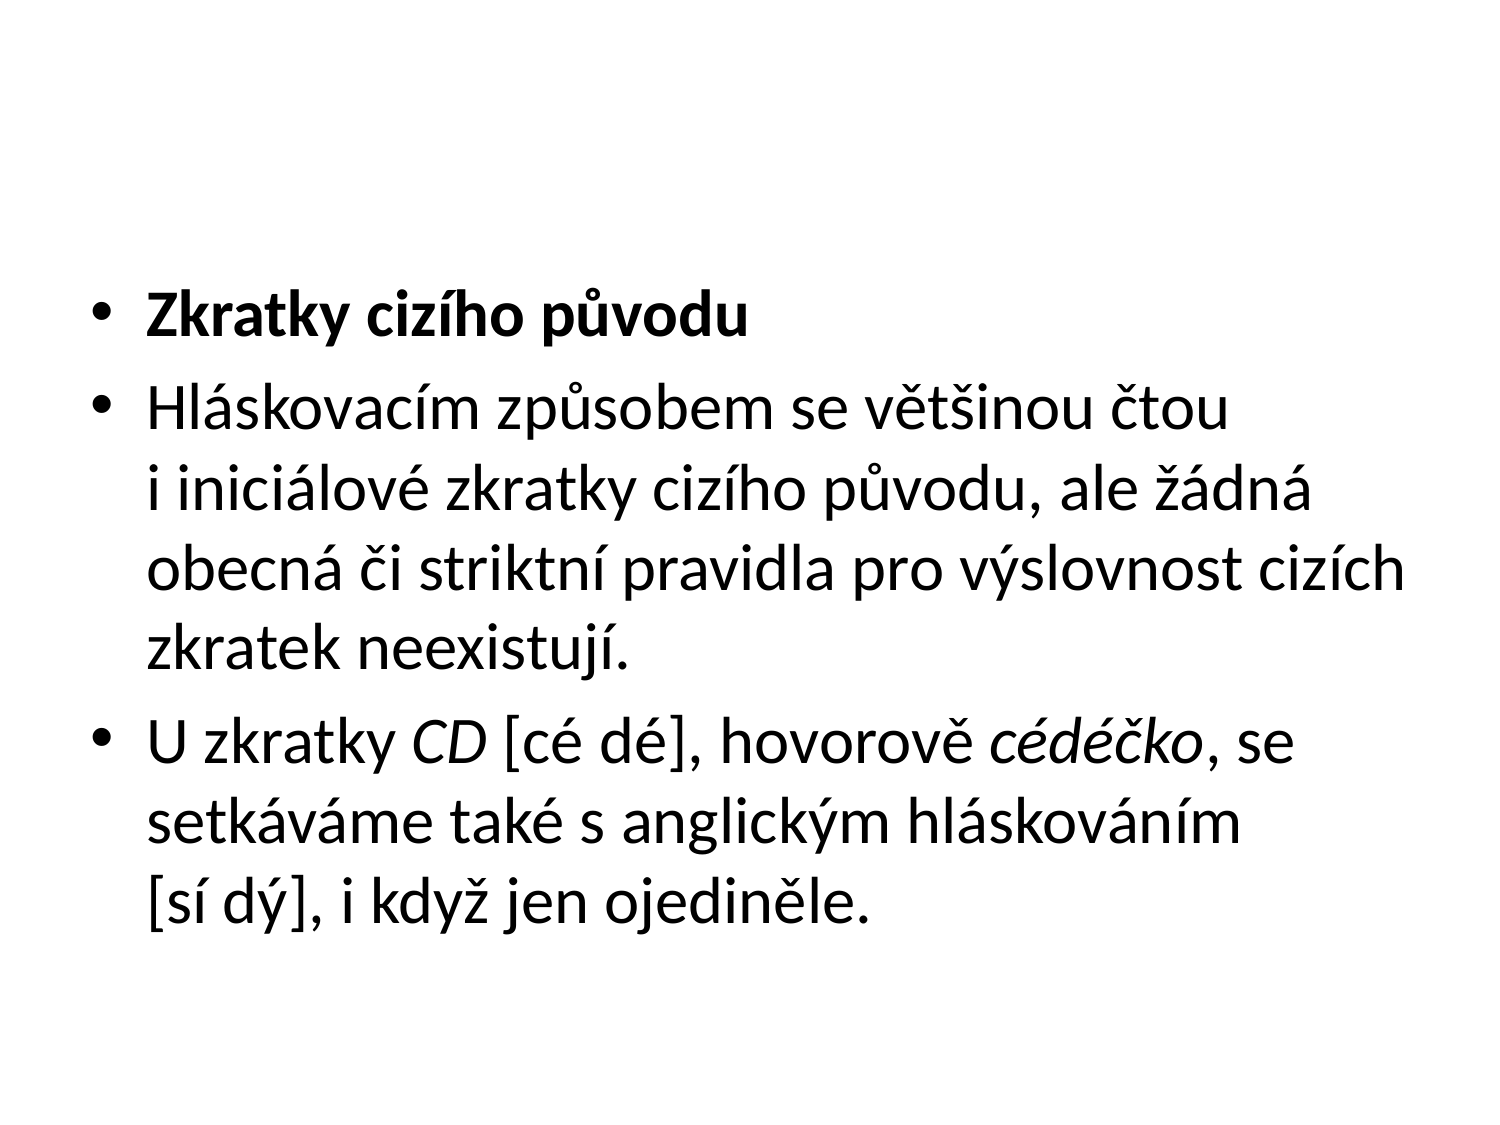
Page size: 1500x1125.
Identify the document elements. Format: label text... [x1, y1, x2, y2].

list Zkratky cizího původu Hláskovacím způsobem se většinou čtou i iniciálové zkratky cizího původu, ale žádná obecná či striktní pravidla pro výslovnost cizích zkratek neexistují. U zkratky CD [cé dé], hovorově cédéčko, se setkáváme také s anglickým hláskováním [sí dý], i když jen ojediněle. [75, 262, 1425, 1005]
